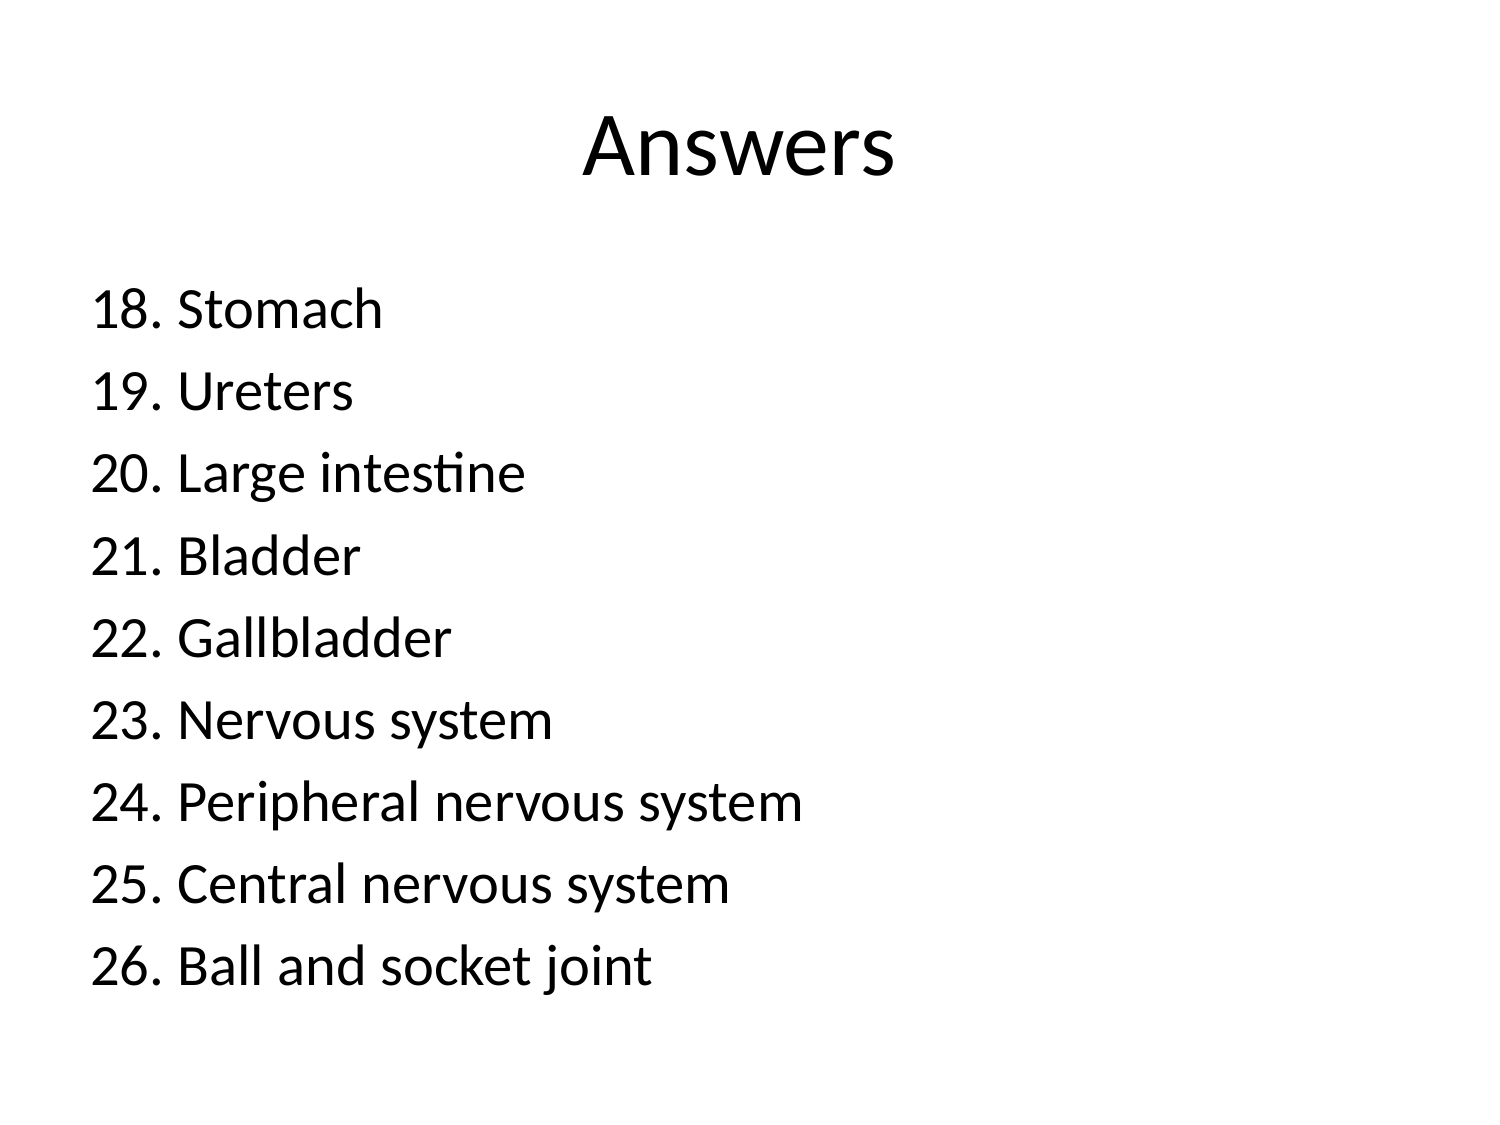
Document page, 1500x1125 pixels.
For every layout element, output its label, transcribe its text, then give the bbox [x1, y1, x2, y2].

title Answers [75, 45, 1425, 233]
list 18. Stomach 19. Ureters 20. Large intestine 21. Bladder 22. Gallbladder 23. Nervous system 24. Peripheral nervous system 25. Central nervous system 26. Ball and socket joint [75, 262, 1425, 1005]
